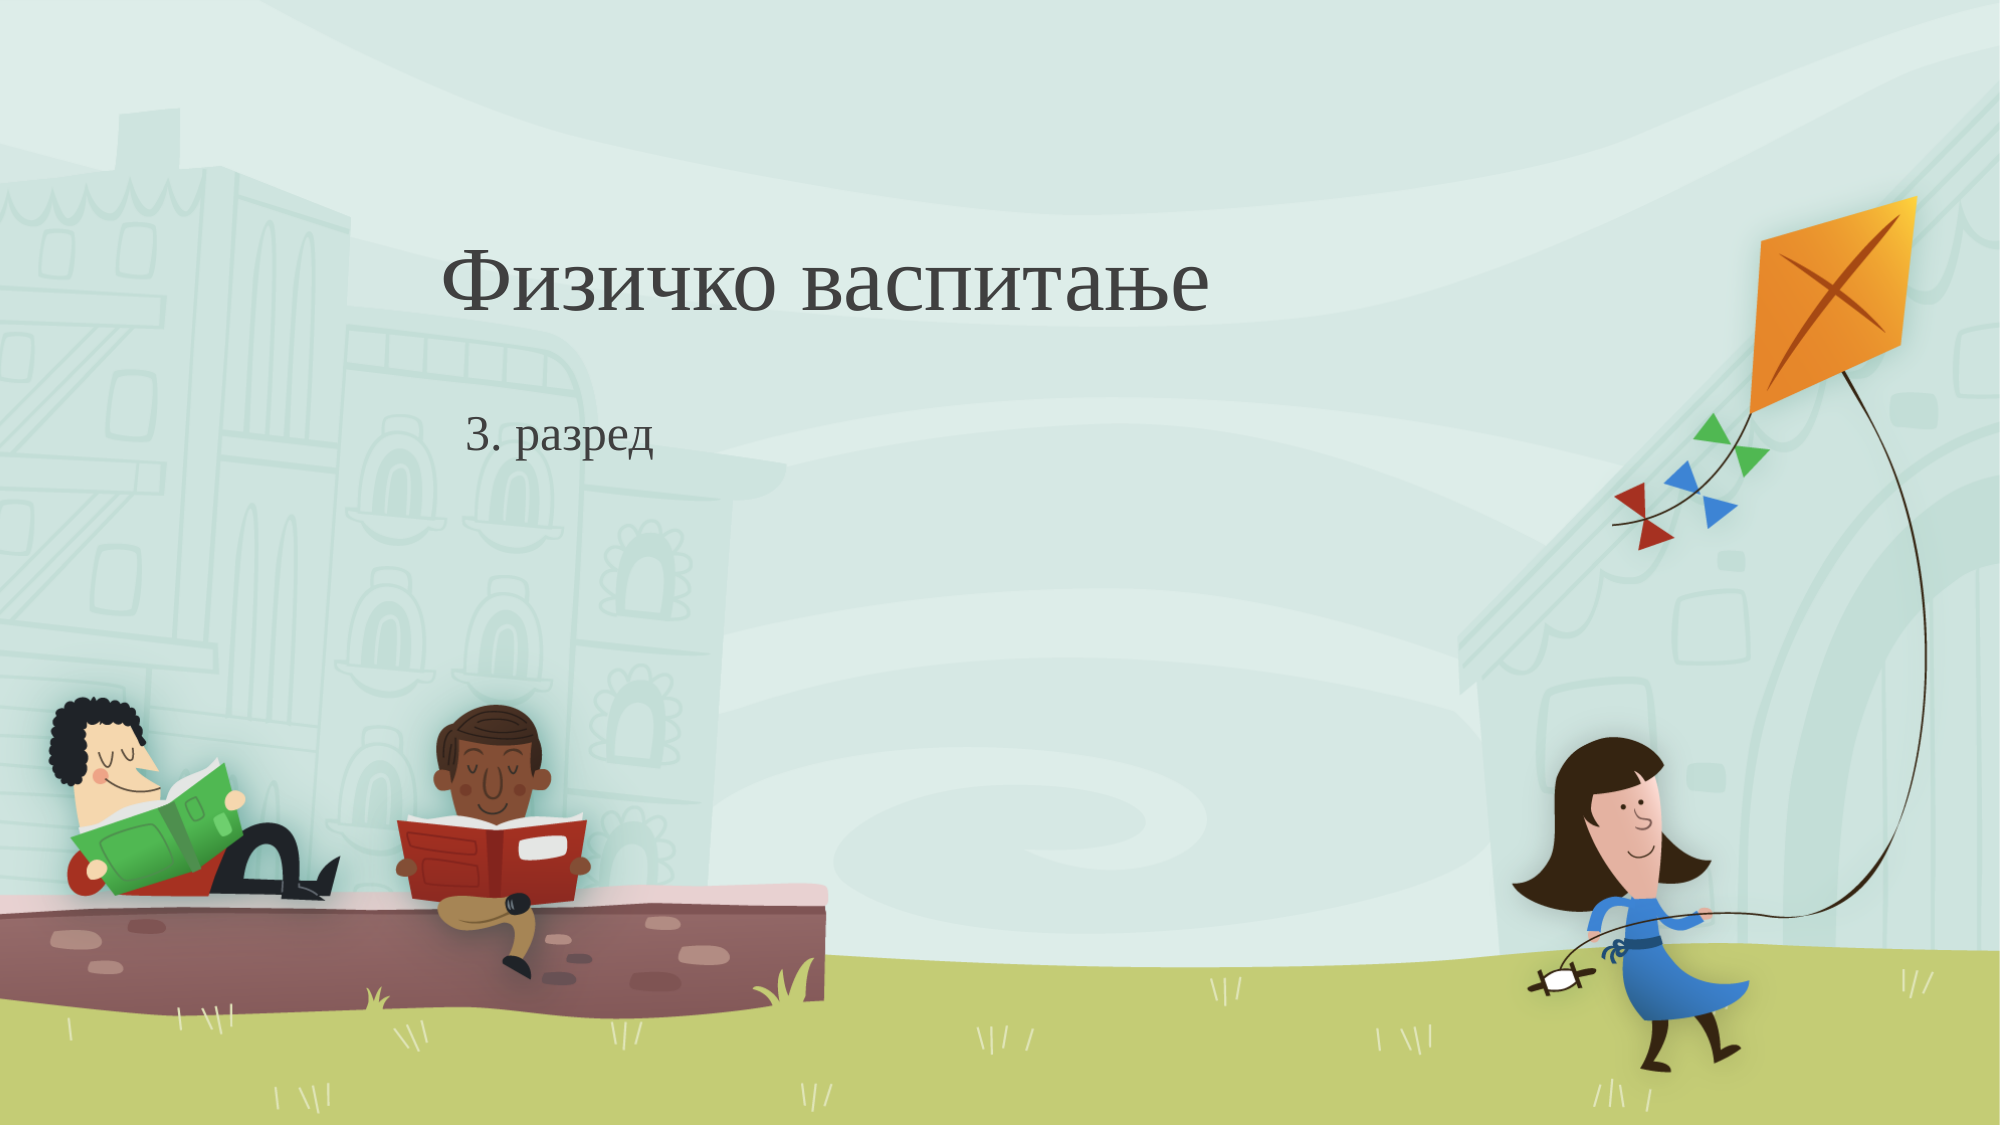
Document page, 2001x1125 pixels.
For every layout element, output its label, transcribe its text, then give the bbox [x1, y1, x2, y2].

picture [0, 0, 2000, 1125]
title Физичко васпитање [425, 50, 1525, 338]
subtitle 3. разред [450, 399, 1300, 613]
